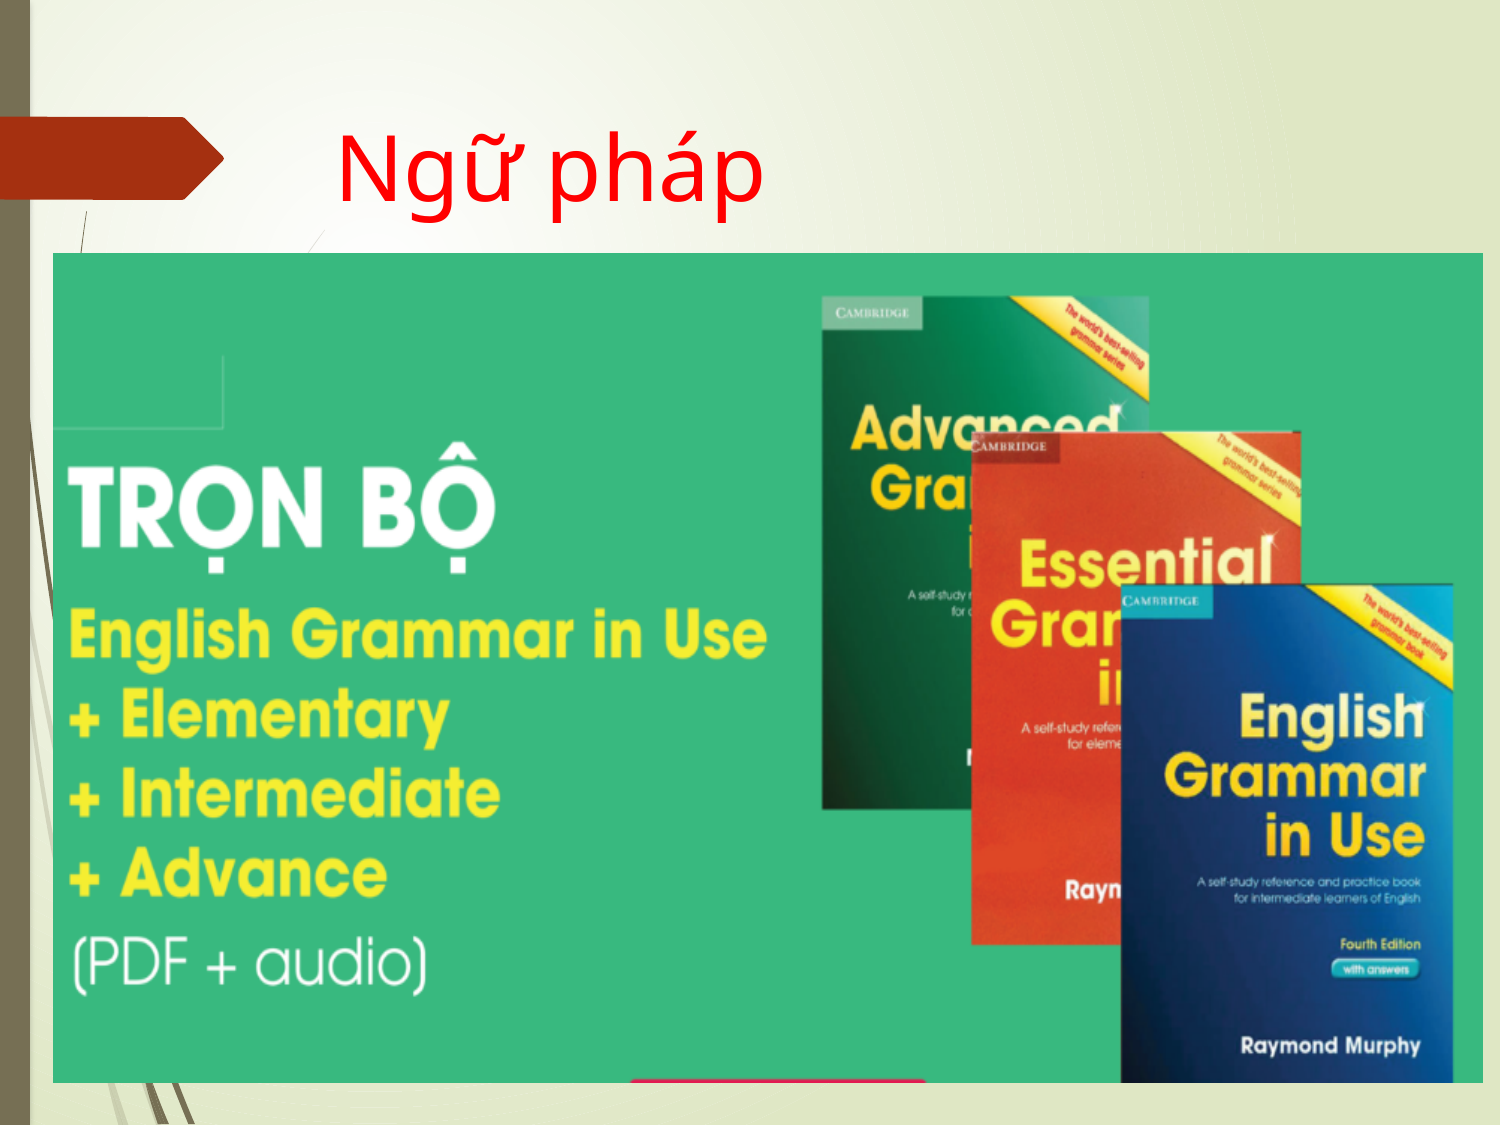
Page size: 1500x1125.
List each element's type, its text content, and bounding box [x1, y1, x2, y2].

title Ngữ pháp [319, 102, 1400, 252]
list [52, 253, 1483, 1083]
